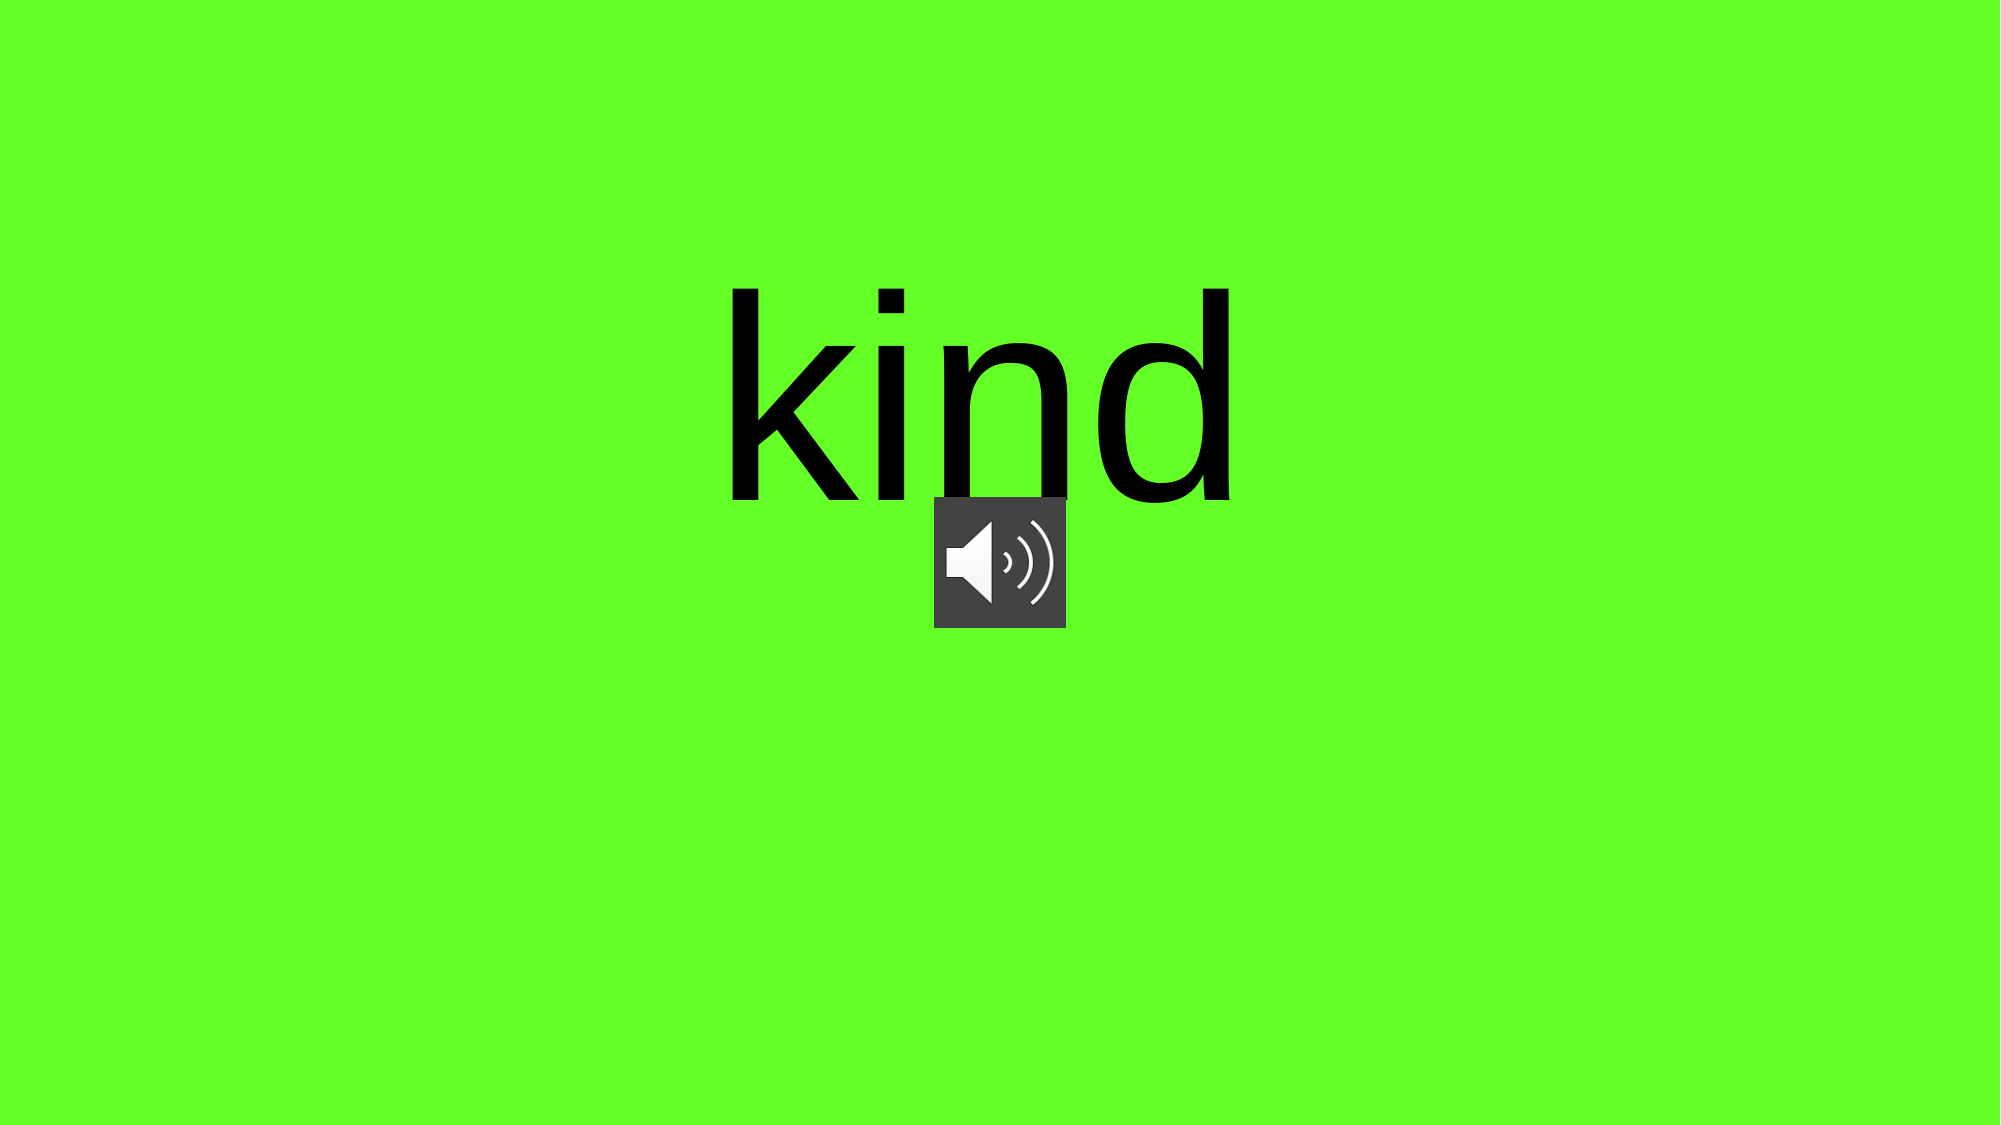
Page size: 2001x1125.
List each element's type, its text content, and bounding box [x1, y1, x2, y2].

picture [933, 495, 1067, 630]
text_box kind [698, 201, 1264, 567]
